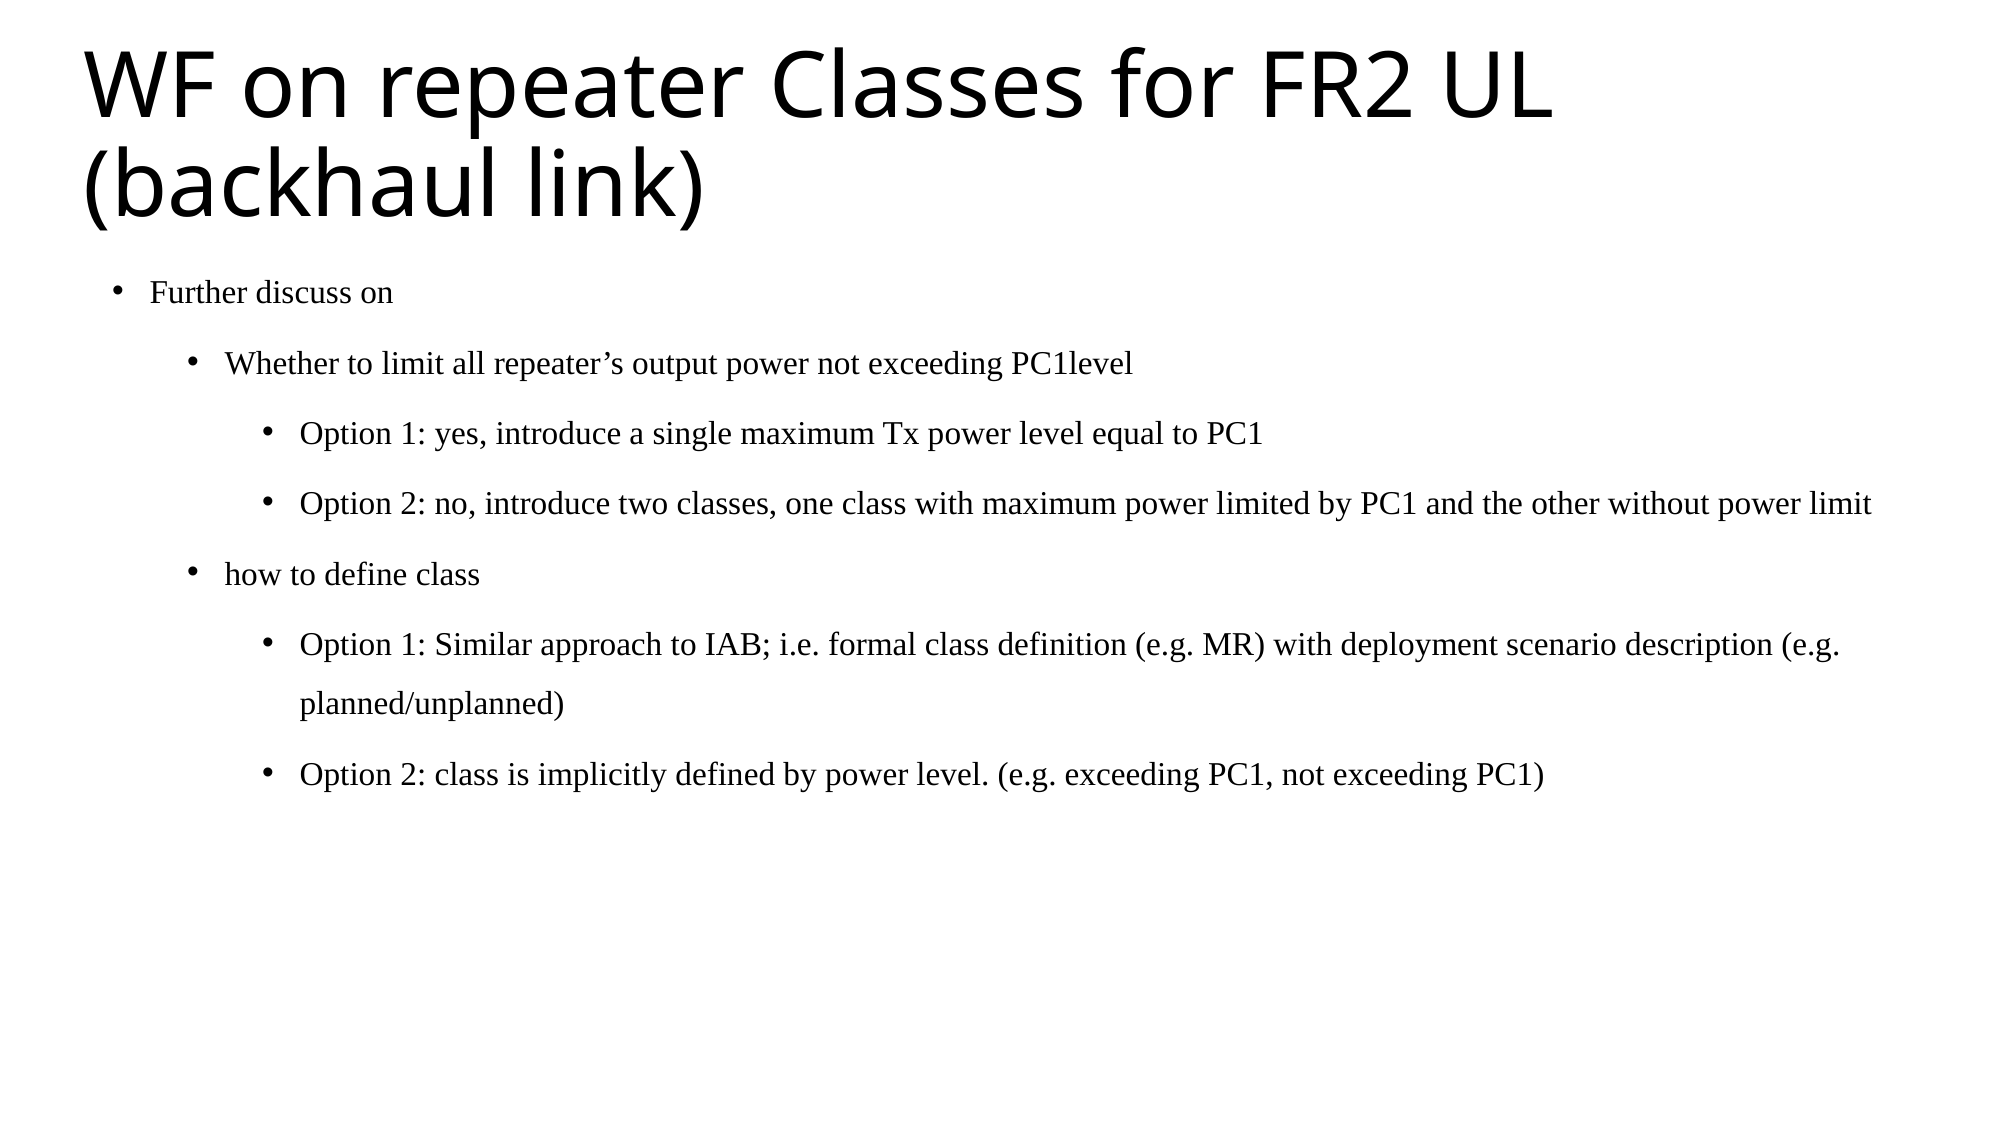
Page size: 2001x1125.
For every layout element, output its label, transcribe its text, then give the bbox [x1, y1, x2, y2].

list Further discuss on Whether to limit all repeater’s output power not exceeding PC1level Option 1: yes, introduce a single maximum Tx power level equal to PC1 Option 2: no, introduce two classes, one class with maximum power limited by PC1 and the other without power limit how to define class Option 1: Similar approach to IAB; i.e. formal class definition (e.g. MR) with deployment scenario description (e.g. planned/unplanned) Option 2: class is implicitly defined by power level. (e.g. exceeding PC1, not exceeding PC1) [97, 243, 1932, 966]
title WF on repeater Classes for FR2 UL (backhaul link) [68, 28, 1932, 246]
